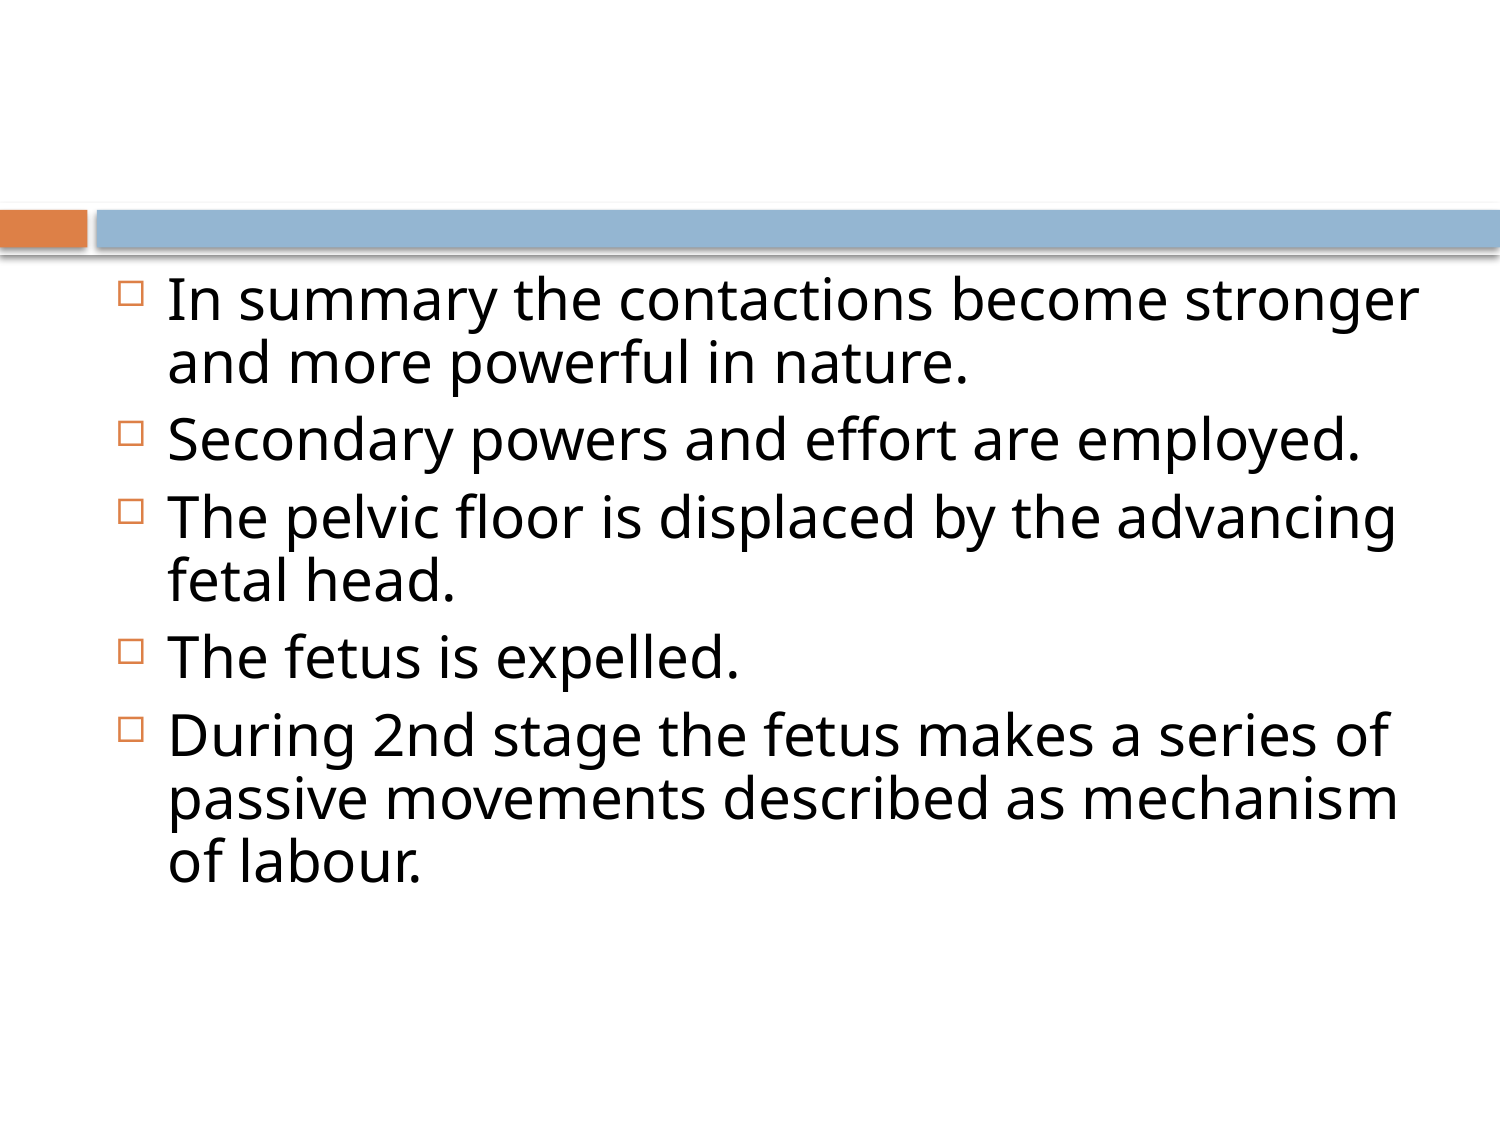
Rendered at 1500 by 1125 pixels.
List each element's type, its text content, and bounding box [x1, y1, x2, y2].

list In summary the contactions become stronger and more powerful in nature. Secondary powers and effort are employed. The pelvic floor is displaced by the advancing fetal head. The fetus is expelled. During 2nd stage the fetus makes a series of passive movements described as mechanism of labour. [100, 262, 1439, 1001]
